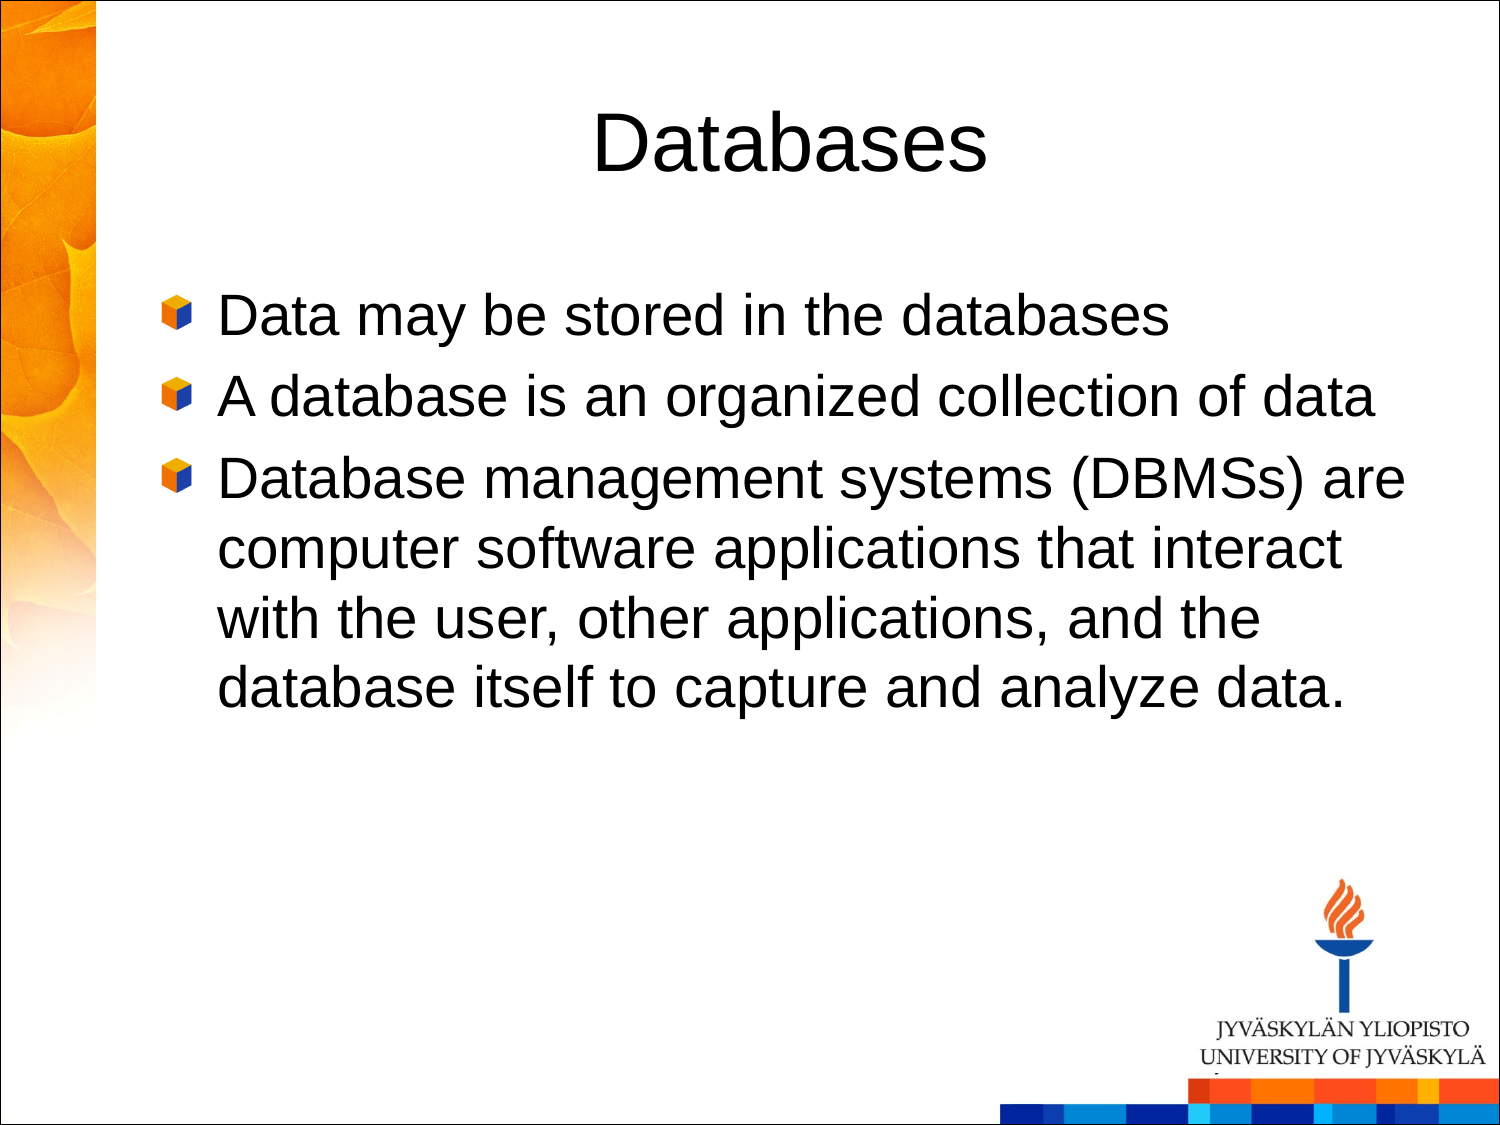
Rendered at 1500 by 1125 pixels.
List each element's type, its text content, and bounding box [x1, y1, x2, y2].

title Databases [145, 44, 1436, 232]
list Data may be stored in the databases A database is an organized collection of data Database management systems (DBMSs) are computer software applications that interact with the user, other applications, and the database itself to capture and analyze data. [145, 269, 1436, 953]
picture [1, 1, 1499, 1124]
